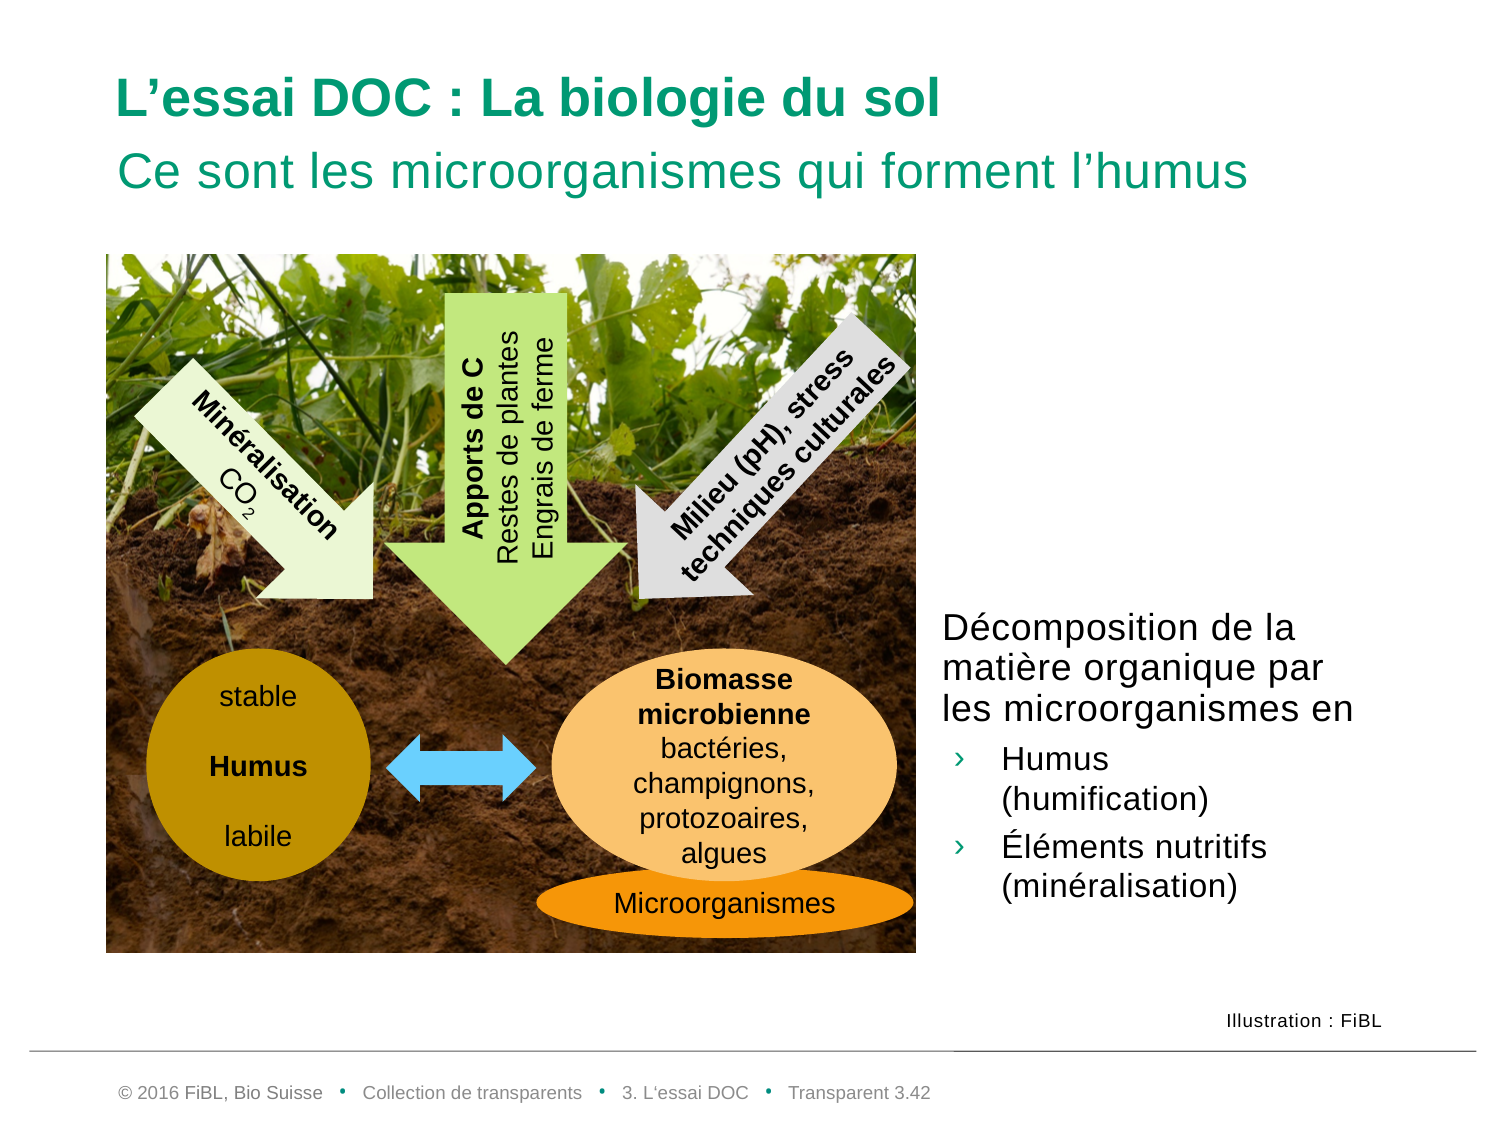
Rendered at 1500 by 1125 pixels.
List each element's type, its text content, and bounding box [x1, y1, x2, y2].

title L’essai DOC : La biologie du sol [100, 59, 1397, 138]
list Illustration : FiBL [103, 1001, 1397, 1047]
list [106, 254, 916, 953]
list Décomposition de la matière organique par les microorganismes en Humus (humification) Éléments nutritifs (minéralisation) [927, 253, 1397, 992]
footer © 2016 FiBL, Bio Suisse • Collection de transparents • 3. L‘essai DOC • Transparent 3.41 [103, 1055, 1140, 1125]
list Ce sont les microorganismes qui forment l’humus [101, 137, 1397, 211]
